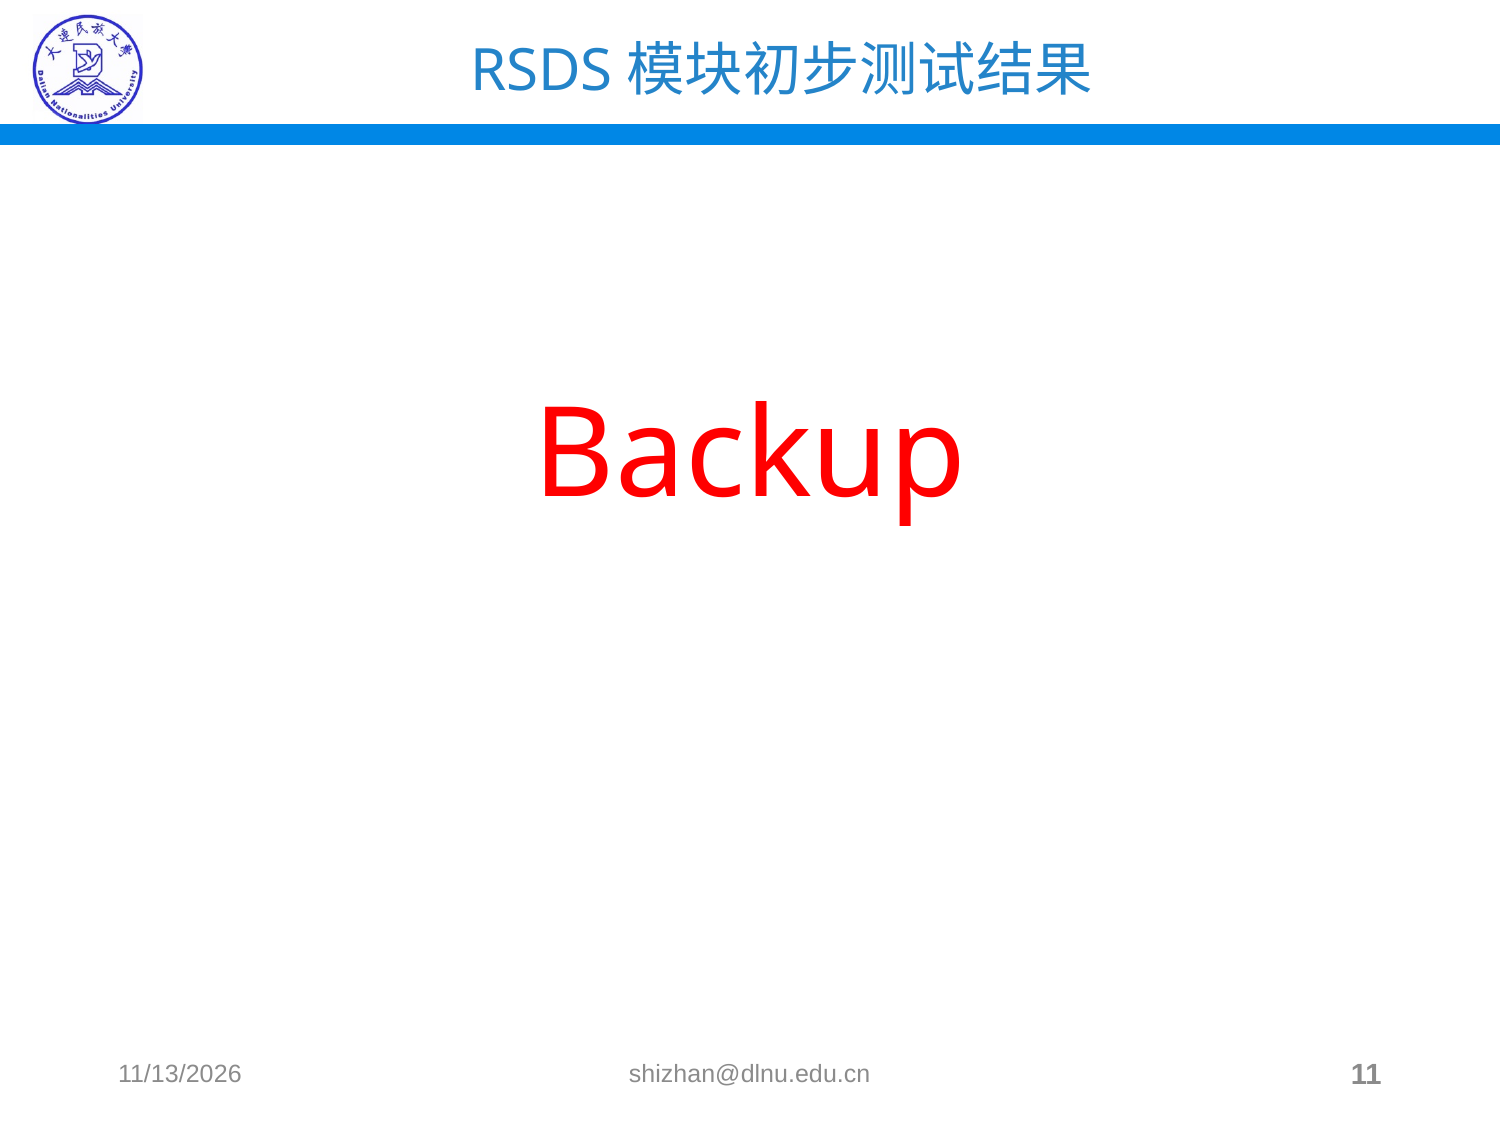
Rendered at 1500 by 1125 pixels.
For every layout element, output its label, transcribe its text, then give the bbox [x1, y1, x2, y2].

picture [0, 0, 175, 124]
list Backup [103, 380, 1397, 1014]
footer shizhan@dlnu.edu.cn [496, 1042, 1004, 1103]
slide_number 11 [1059, 1042, 1397, 1103]
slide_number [103, 1042, 441, 1103]
